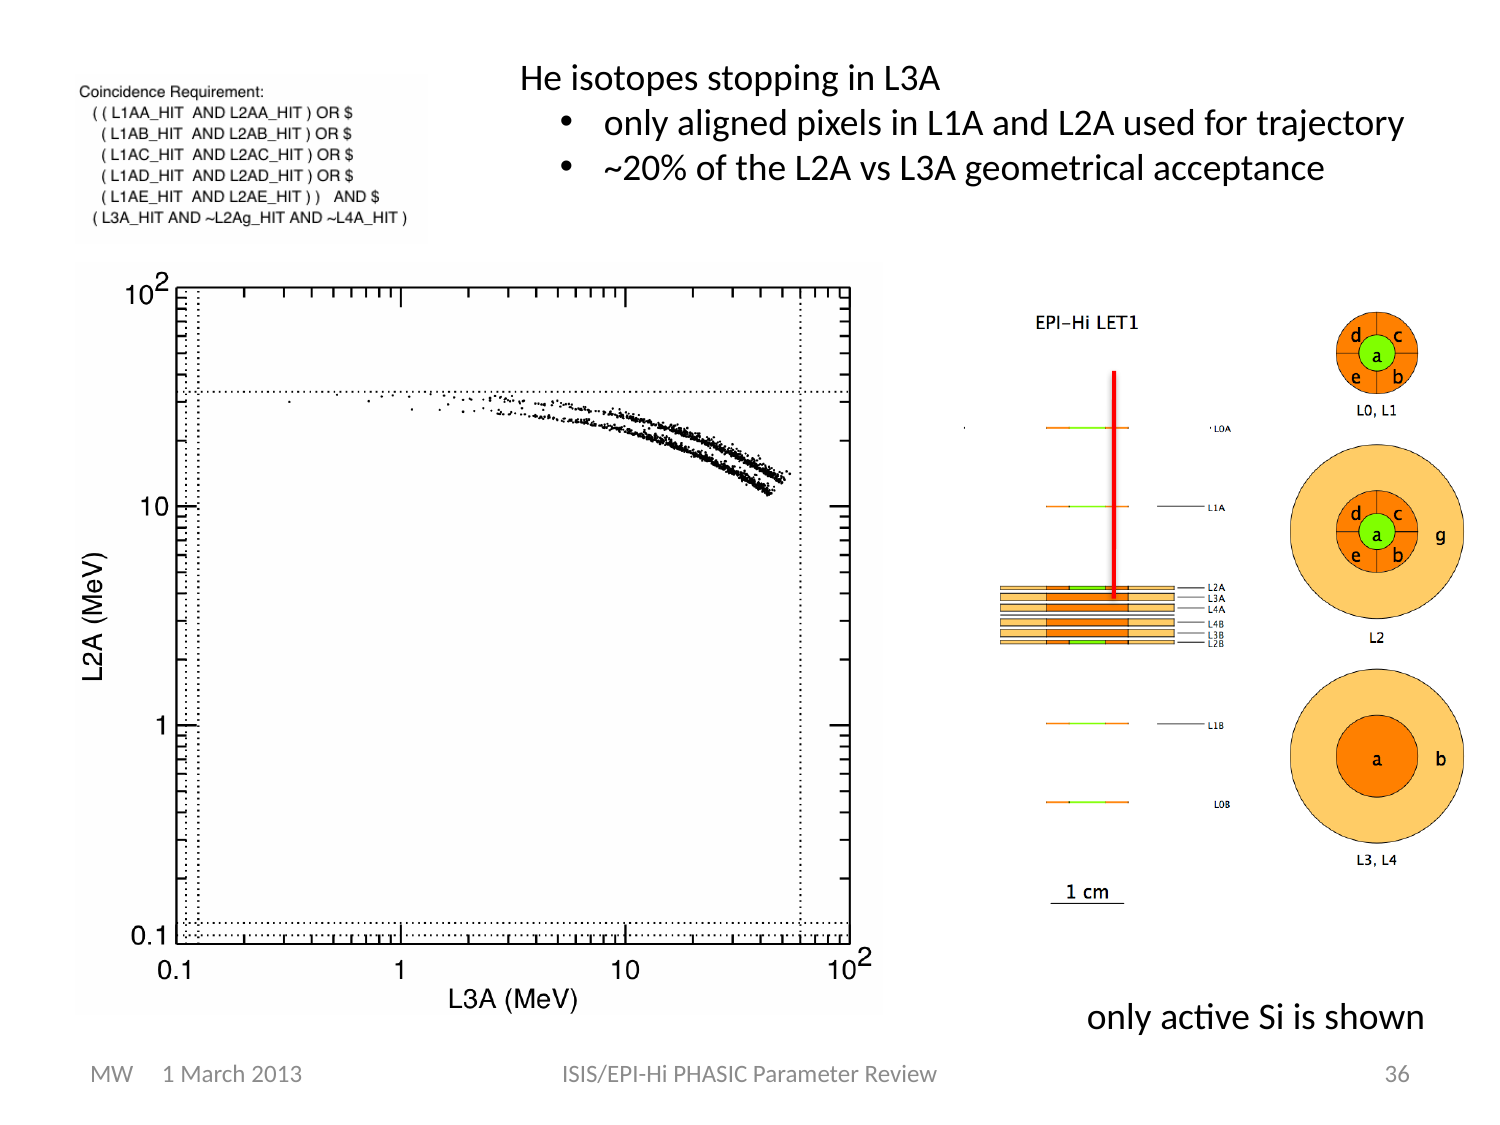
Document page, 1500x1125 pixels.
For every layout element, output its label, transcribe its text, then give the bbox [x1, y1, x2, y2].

picture [74, 74, 428, 244]
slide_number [75, 1042, 425, 1103]
slide_number 36 [1074, 1042, 1425, 1103]
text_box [899, 299, 1477, 931]
footer ISIS/EPI-Hi PHASIC Parameter Review [512, 1042, 988, 1103]
text_box He isotopes stopping in L3A only aligned pixels in L1A and L2A used for trajectory ~20% of the L2A vs L3A geometrical acceptance [505, 45, 1457, 196]
text_box only active Si is shown [1062, 984, 1441, 1045]
picture [74, 262, 883, 1016]
